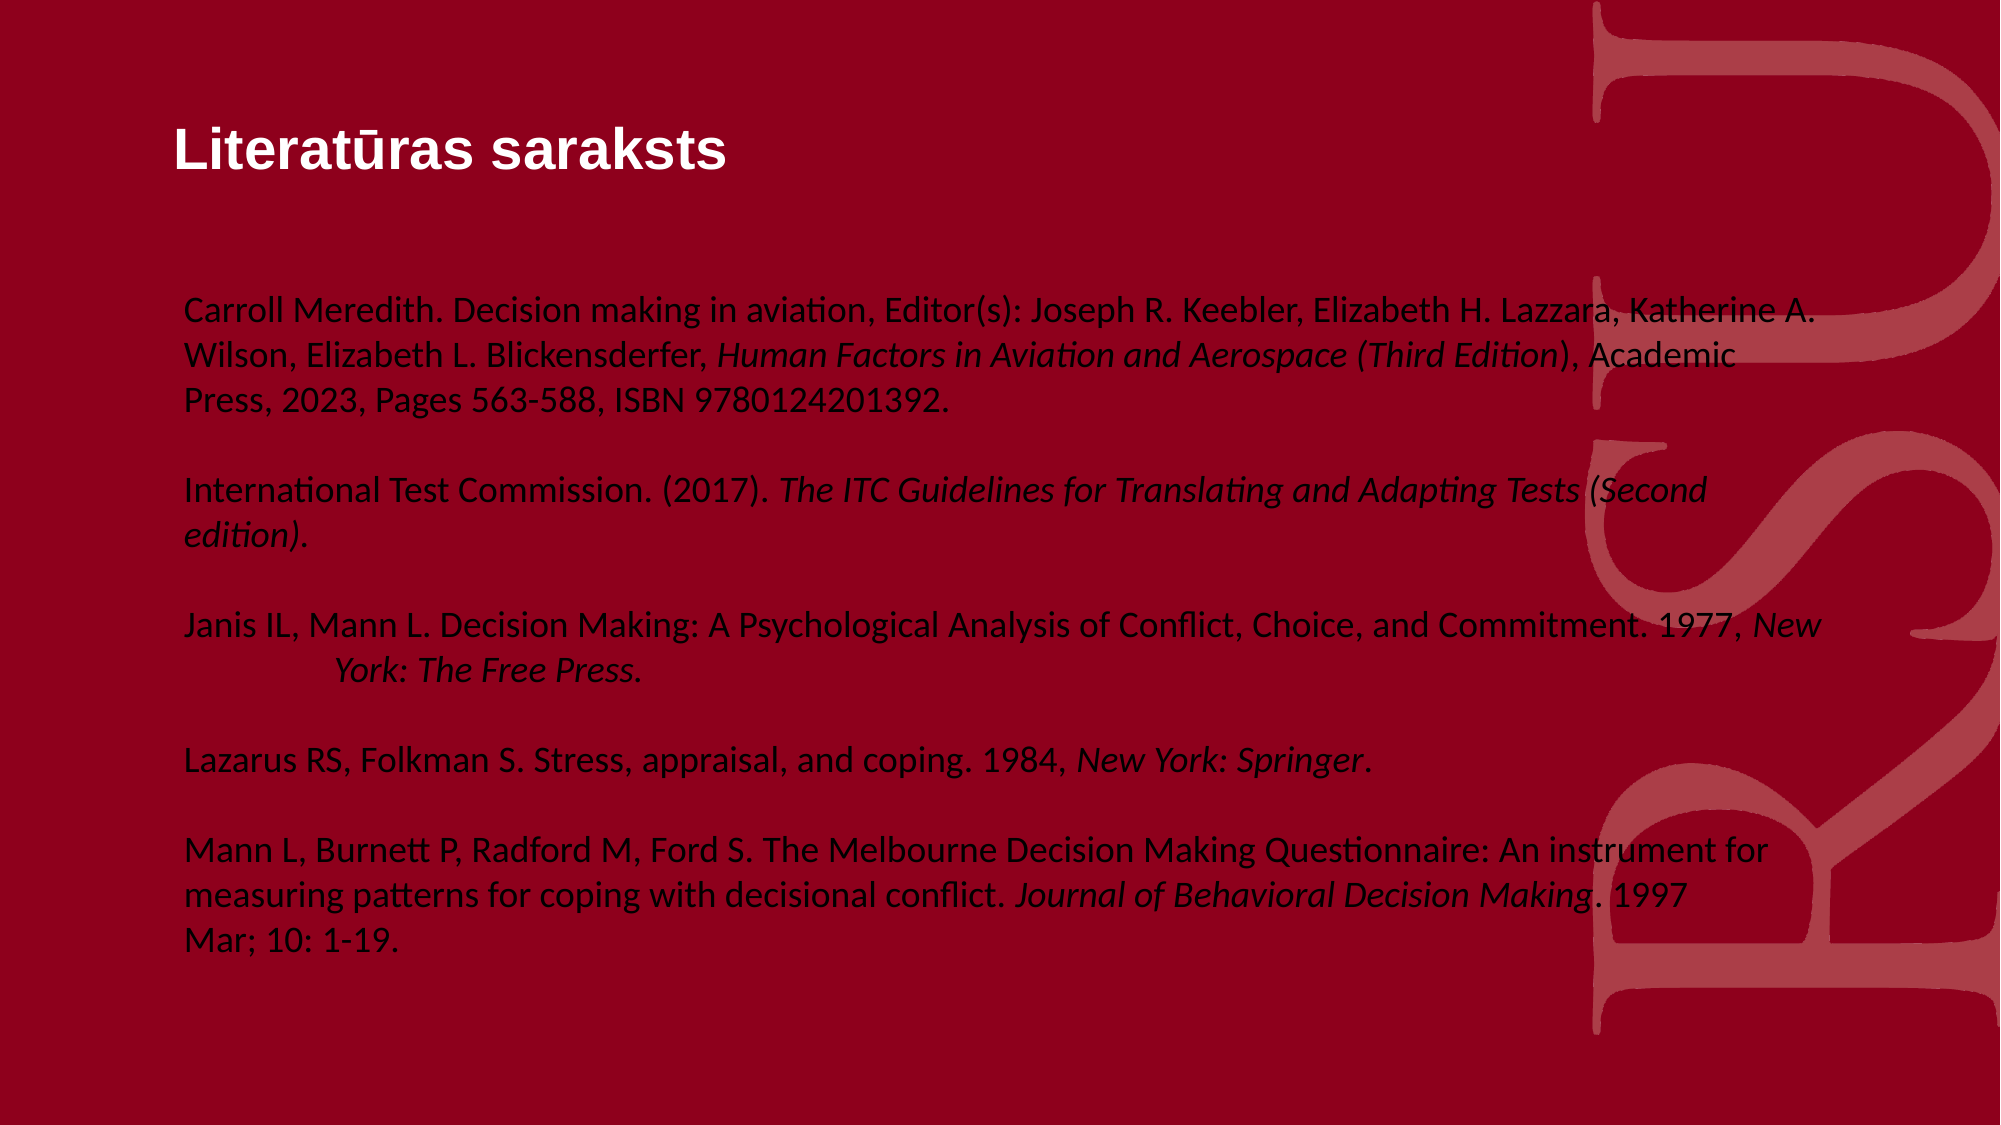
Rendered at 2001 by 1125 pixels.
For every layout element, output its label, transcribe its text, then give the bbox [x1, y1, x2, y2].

picture [1584, 1, 2000, 1035]
title Literatūras saraksts [173, 119, 1863, 277]
text_box Carroll Meredith. Decision making in aviation, Editor(s): Joseph R. Keebler, Elizabeth H. Lazzara, Katherine A. Wilson, Elizabeth L. Blickensderfer, Human Factors in Aviation and Aerospace (Third Edition), Academic Press, 2023, Pages 563-588, ISBN 9780124201392. International Test Commission. (2017). The ITC Guidelines for Translating and Adapting Tests (Second edition). Janis IL, Mann L. Decision Making: A Psychological Analysis of Conflict, Choice, and Commitment. 1977, New York: The Free Press. Lazarus RS, Folkman S. Stress, appraisal, and coping. 1984, New York: Springer. Mann L, Burnett P, Radford M, Ford S. The Melbourne Decision Making Questionnaire: An instrument for measuring patterns for coping with decisional conflict. Journal of Behavioral Decision Making. 1997 Mar; 10: 1-19. [169, 277, 1863, 1125]
